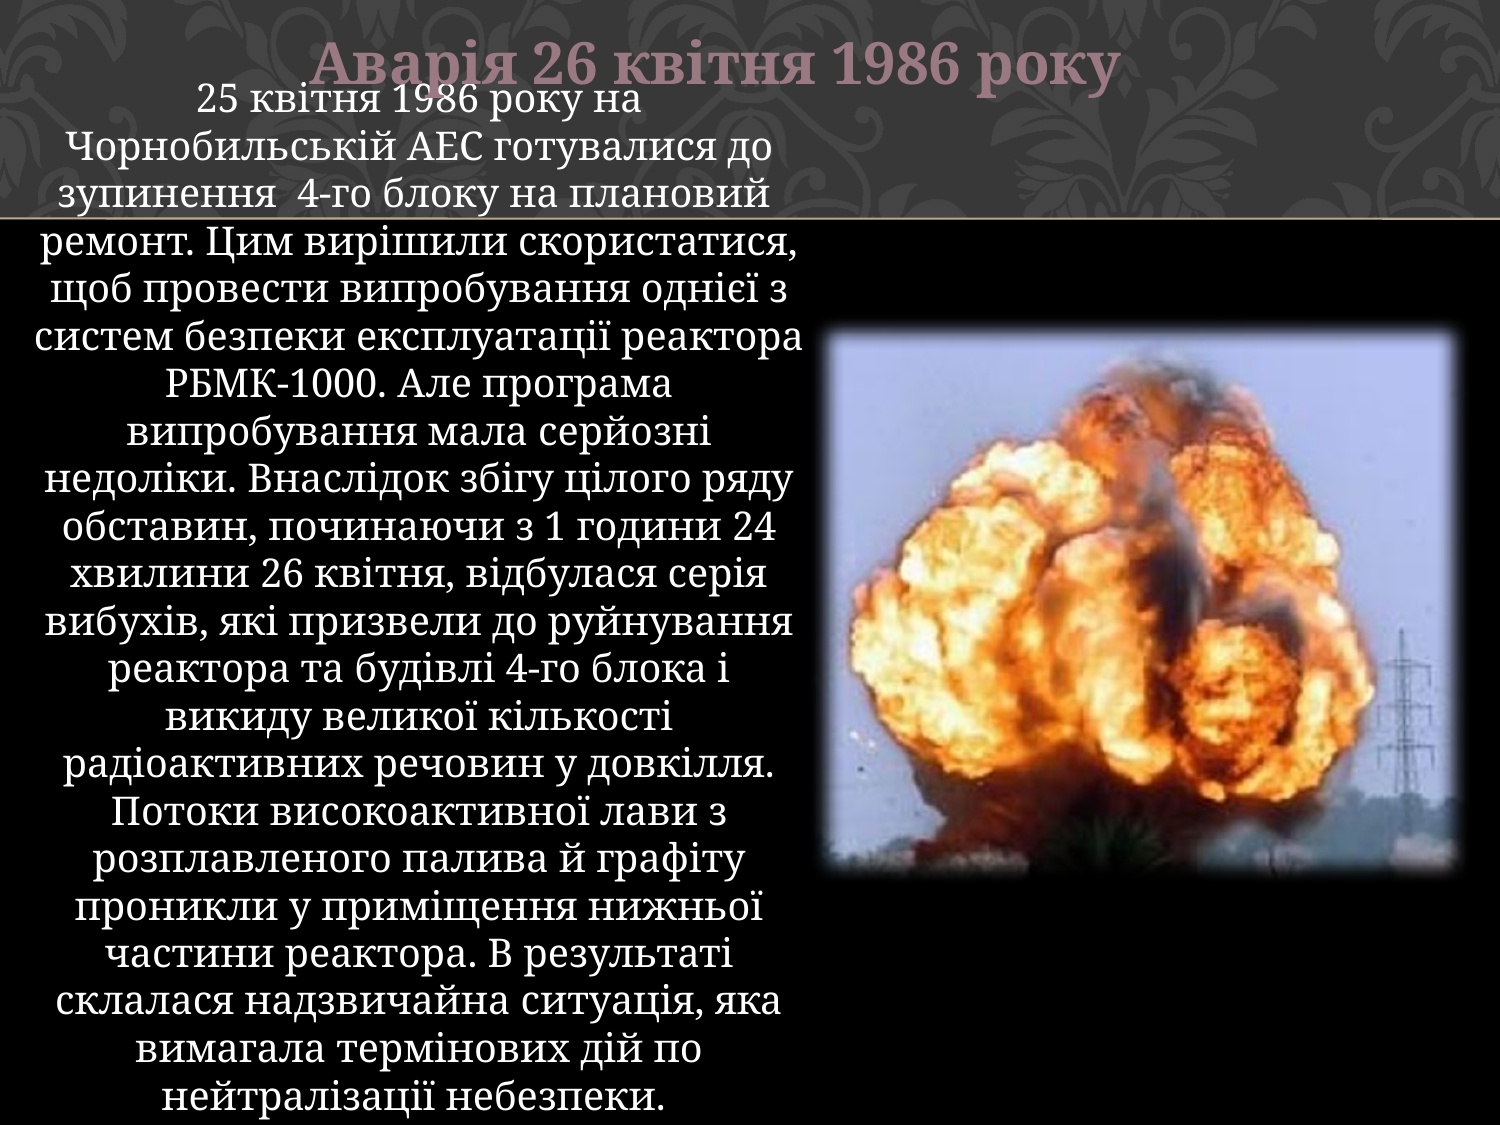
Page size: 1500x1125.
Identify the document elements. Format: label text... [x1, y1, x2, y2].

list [808, 314, 1471, 886]
list 25 квітня 1986 року на Чорнобильській АЕС готувалися до зупинення 4-го блоку на плановий ремонт. Цим вирішили скористатися, щоб провести випробування однієї з систем безпеки експлуатації реактора РБМК-1000. Але програма випробування мала серйозні недоліки. Внаслідок збігу цілого ряду обставин, починаючи з 1 години 24 хвилини 26 квітня, відбулася серія вибухів, які призвели до руйнування реактора та будівлі 4-го блока і викиду великої кількості радіоактивних речовин у довкілля. Потоки високоактивної лави з розплавленого палива й графіту проникли у приміщення нижньої частини реактора. В результаті склалася надзвичайна ситуація, яка вимагала термінових дій по нейтралізації небезпеки. [17, 104, 821, 1094]
text_box Аварія 26 квітня 1986 року [294, 19, 1137, 104]
